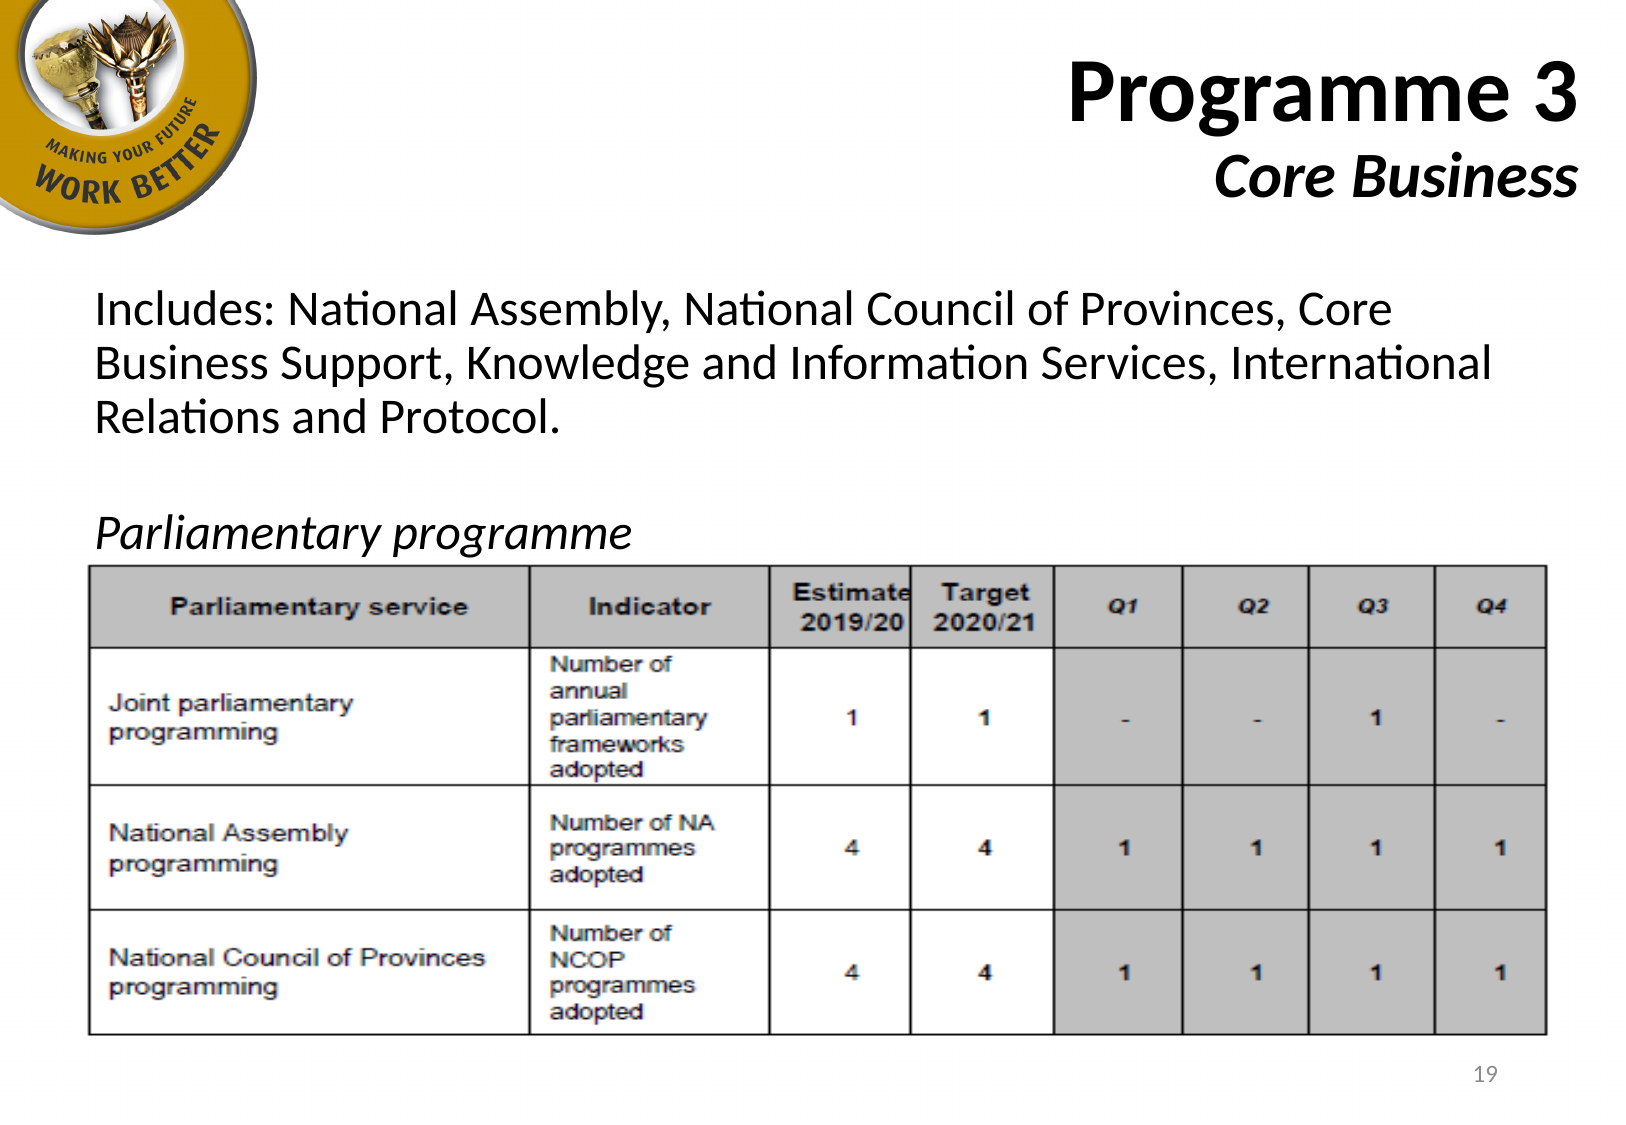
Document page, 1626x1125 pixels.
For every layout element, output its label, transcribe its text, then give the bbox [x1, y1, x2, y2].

slide_number 19 [1147, 1043, 1514, 1103]
text_box Includes: National Assembly, National Council of Provinces, Core Business Support, Knowledge and Information Services, International Relations and Protocol. Parliamentary programme [79, 274, 1539, 560]
title Programme 3 Core Business [244, 32, 1595, 221]
picture [0, 0, 1626, 1125]
